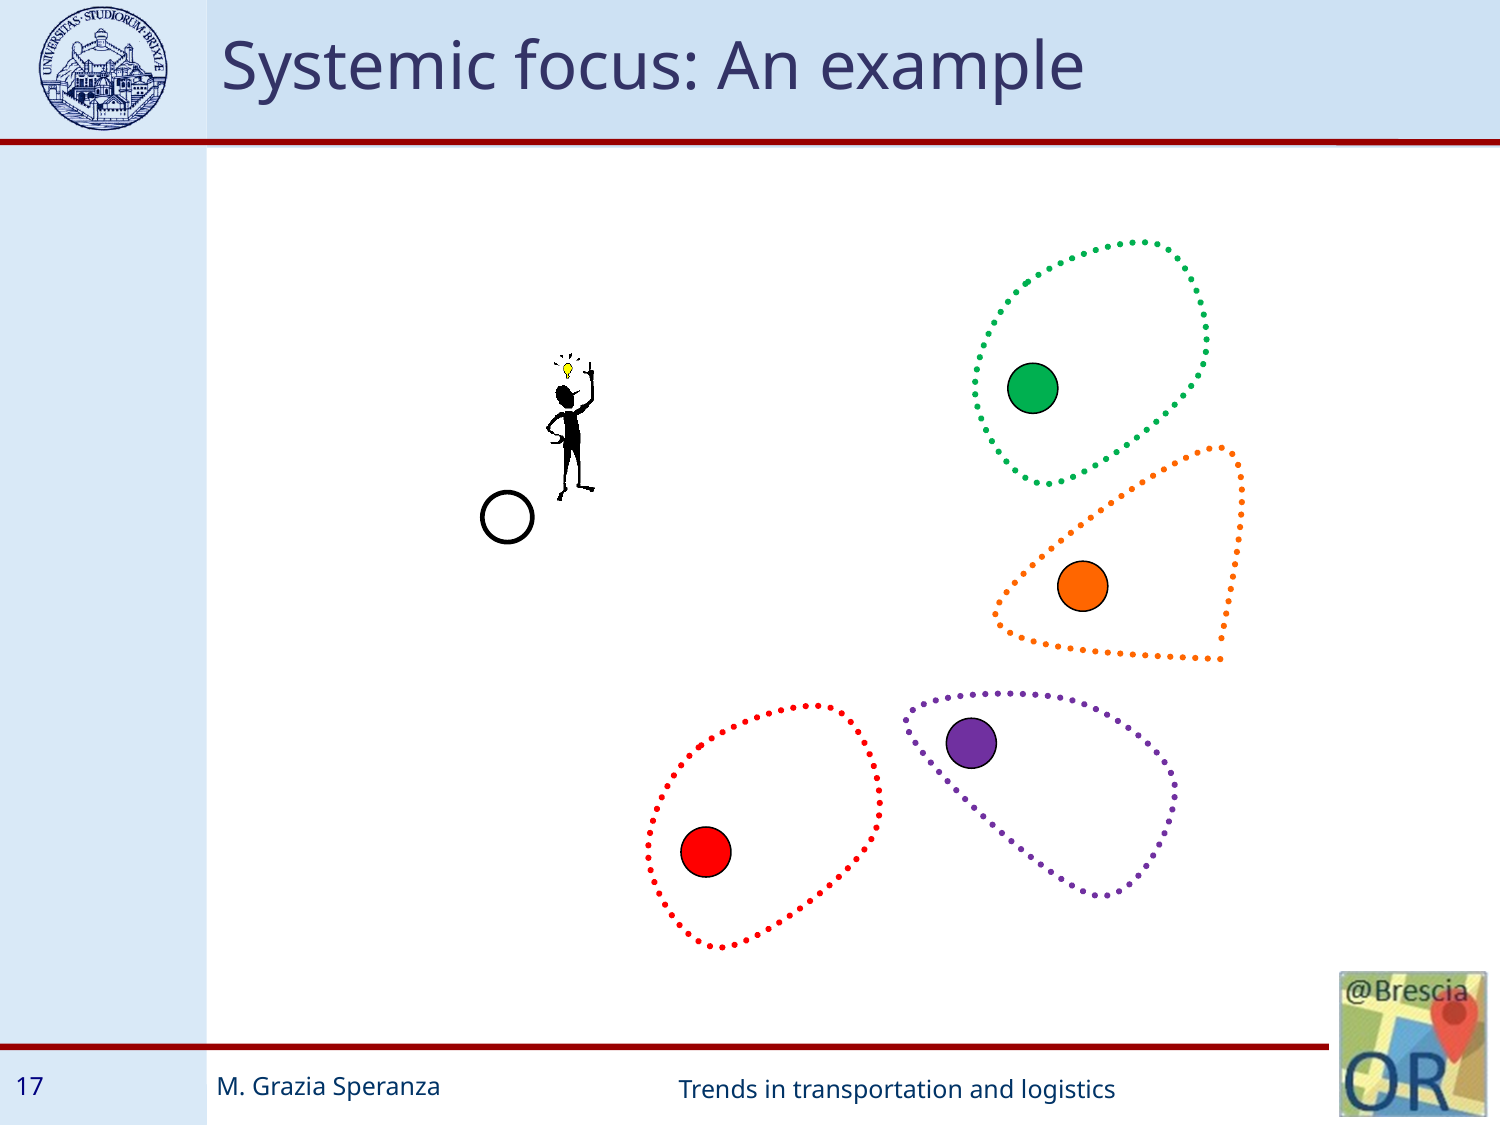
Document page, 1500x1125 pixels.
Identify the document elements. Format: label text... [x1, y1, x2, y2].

slide_number 17 [0, 1062, 177, 1111]
text_box [905, 693, 1175, 897]
text_box [995, 447, 1242, 660]
text_box Systemic focus: An example [206, 0, 1500, 147]
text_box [545, 352, 607, 514]
picture [32, 0, 172, 136]
footer Trends in transportation and logistics [490, 1066, 1306, 1125]
text_box [482, 492, 533, 543]
picture [1339, 971, 1489, 1117]
text_box [648, 705, 880, 948]
text_box [974, 242, 1207, 485]
